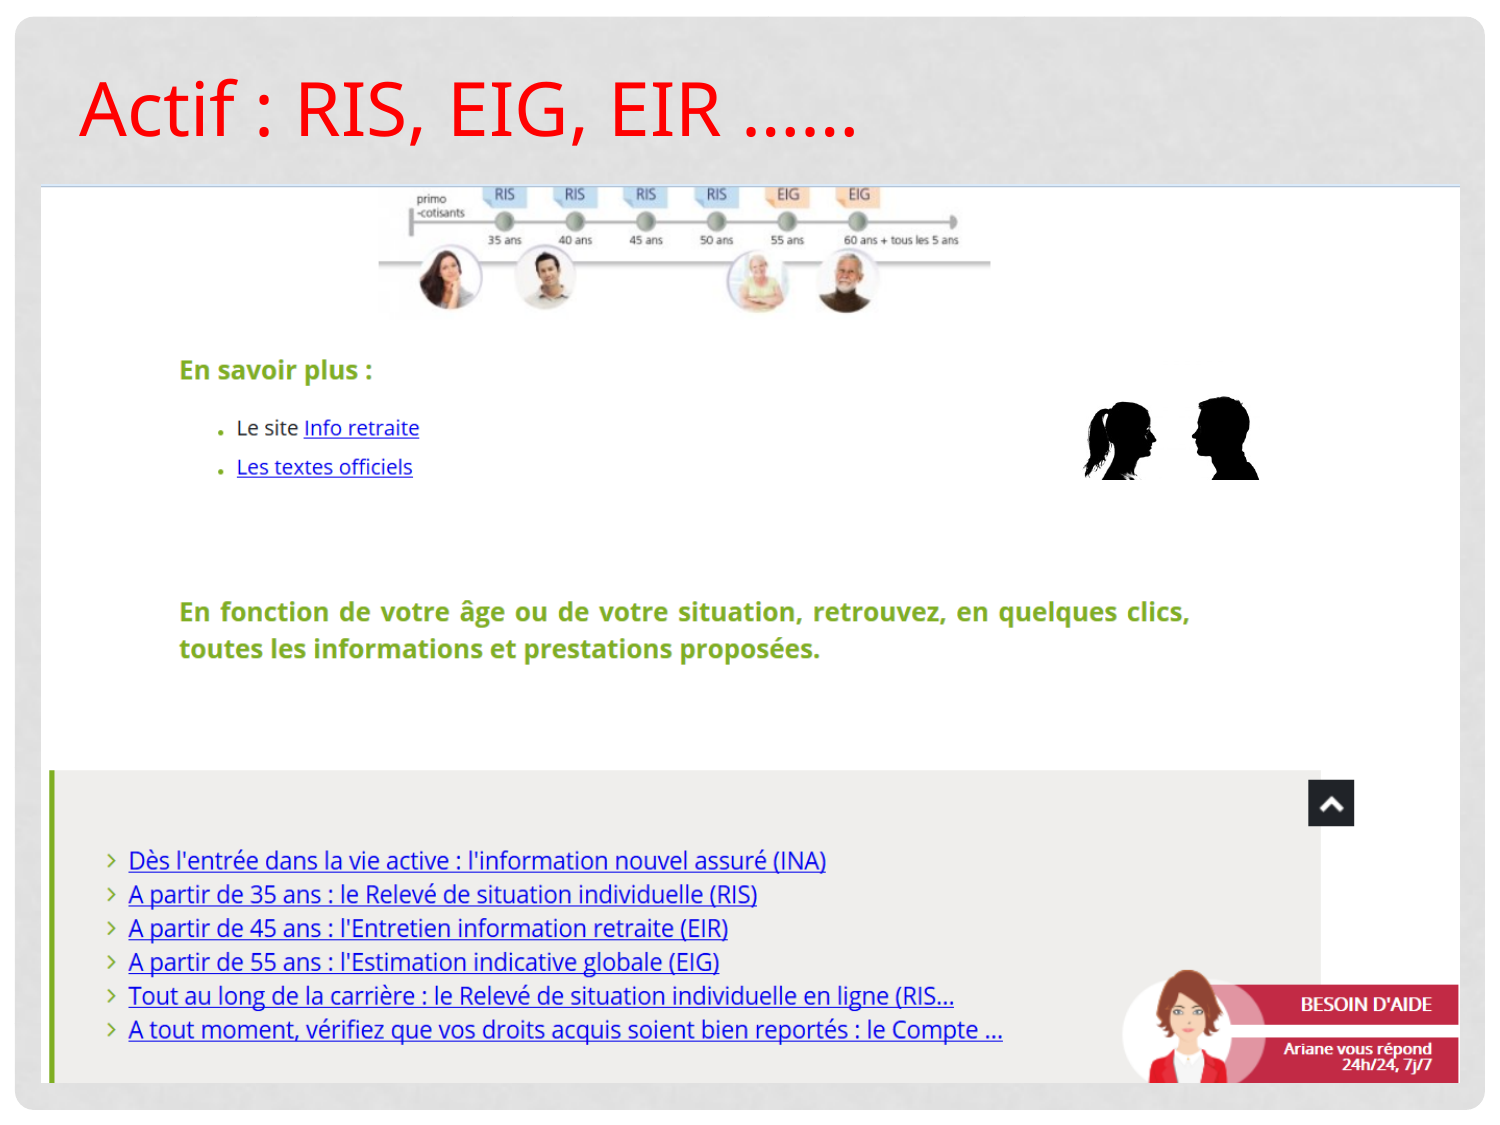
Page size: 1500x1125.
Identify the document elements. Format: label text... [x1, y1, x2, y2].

text_box Actif : RIS, EIG, EIR …… [64, 54, 1282, 160]
picture [40, 184, 1461, 1083]
